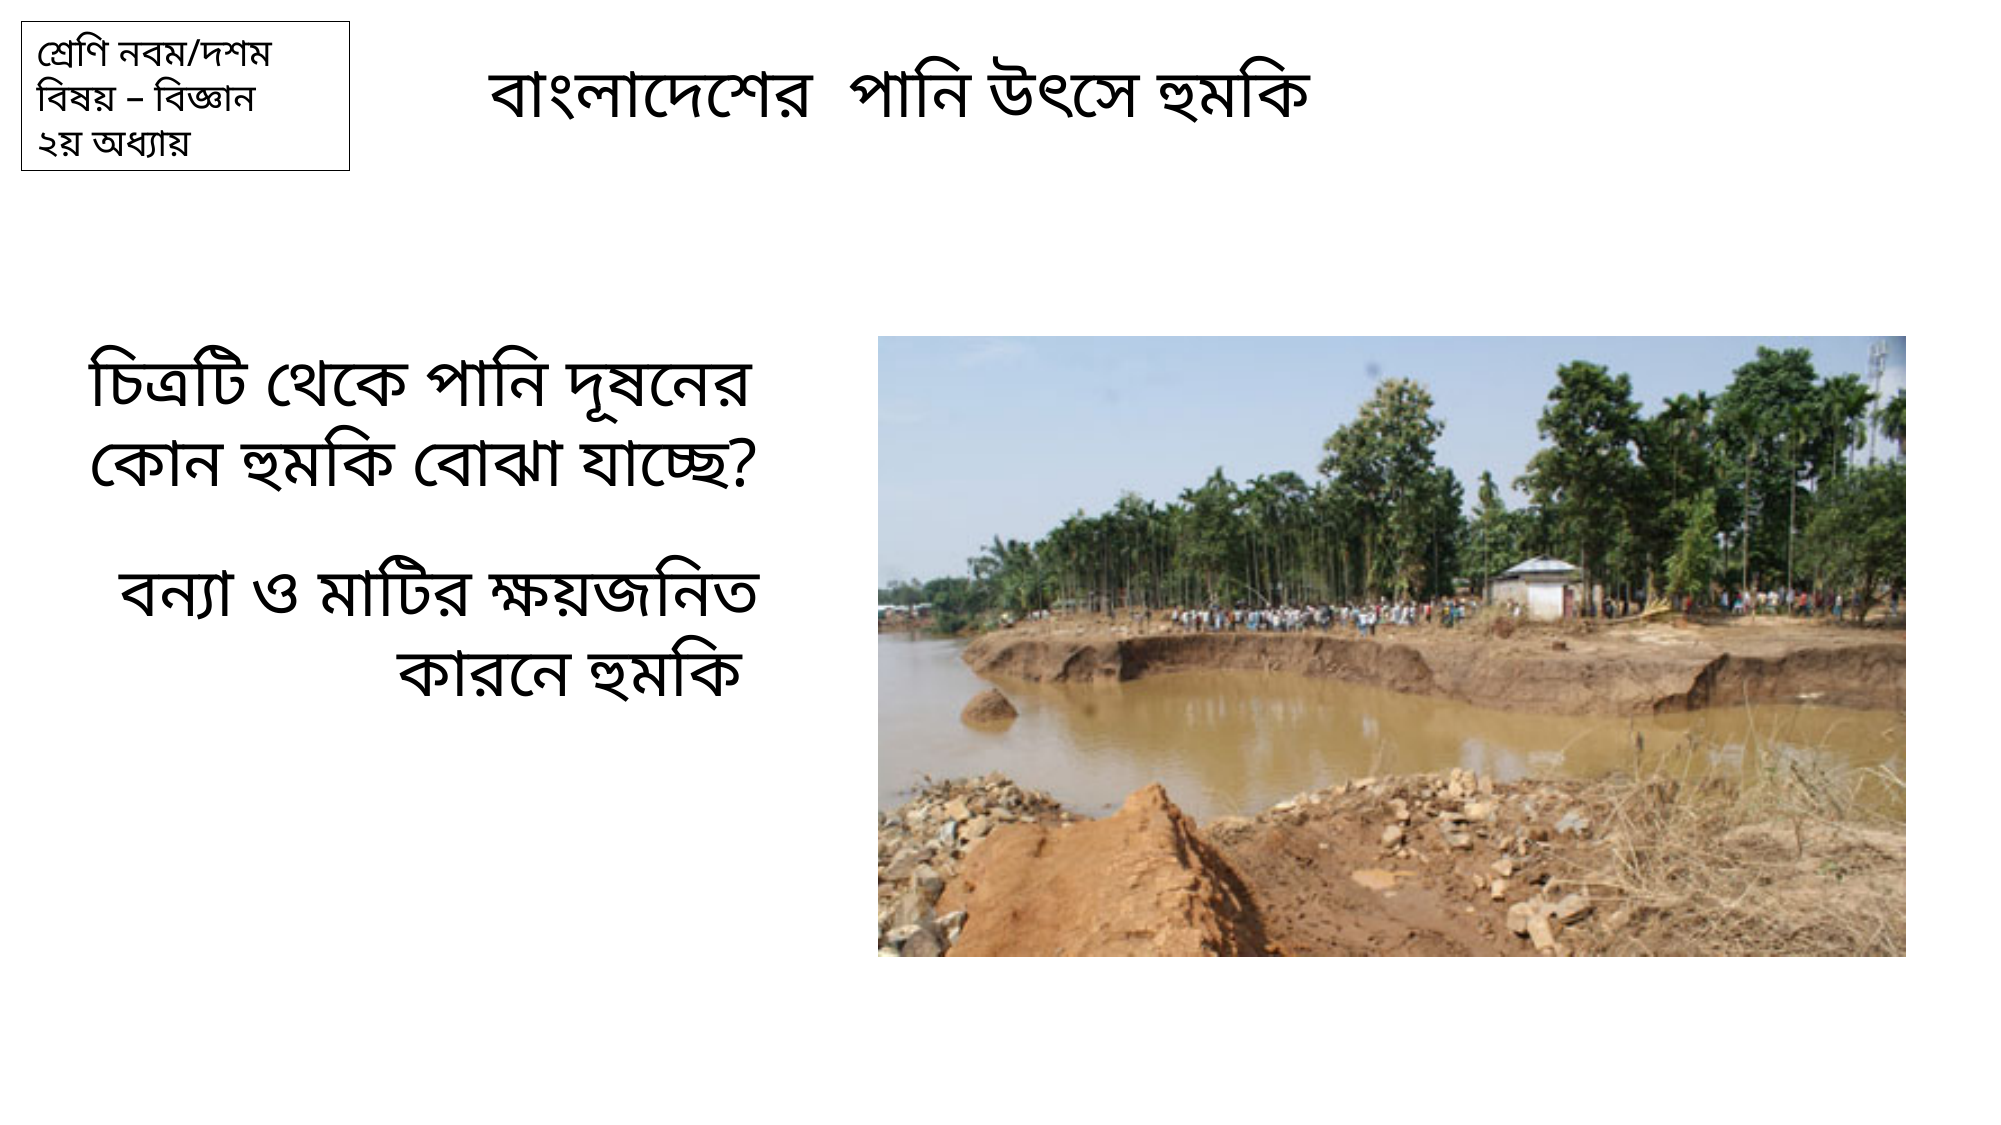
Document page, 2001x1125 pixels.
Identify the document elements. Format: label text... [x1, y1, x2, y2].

picture [878, 336, 1906, 957]
text_box চিত্রটি থেকে পানি দূষনের কোন হুমকি বোঝা যাচ্ছে? [74, 332, 875, 508]
text_box শ্রেণি নবম/দশম বিষয় – বিজ্ঞান ২য় অধ্যায় [21, 21, 350, 171]
text_box বন্যা ও মাটির ক্ষয়জনিত কারনে হুমকি [24, 542, 775, 717]
text_box বাংলাদেশের পানি উৎসে হুমকি [474, 43, 1392, 139]
